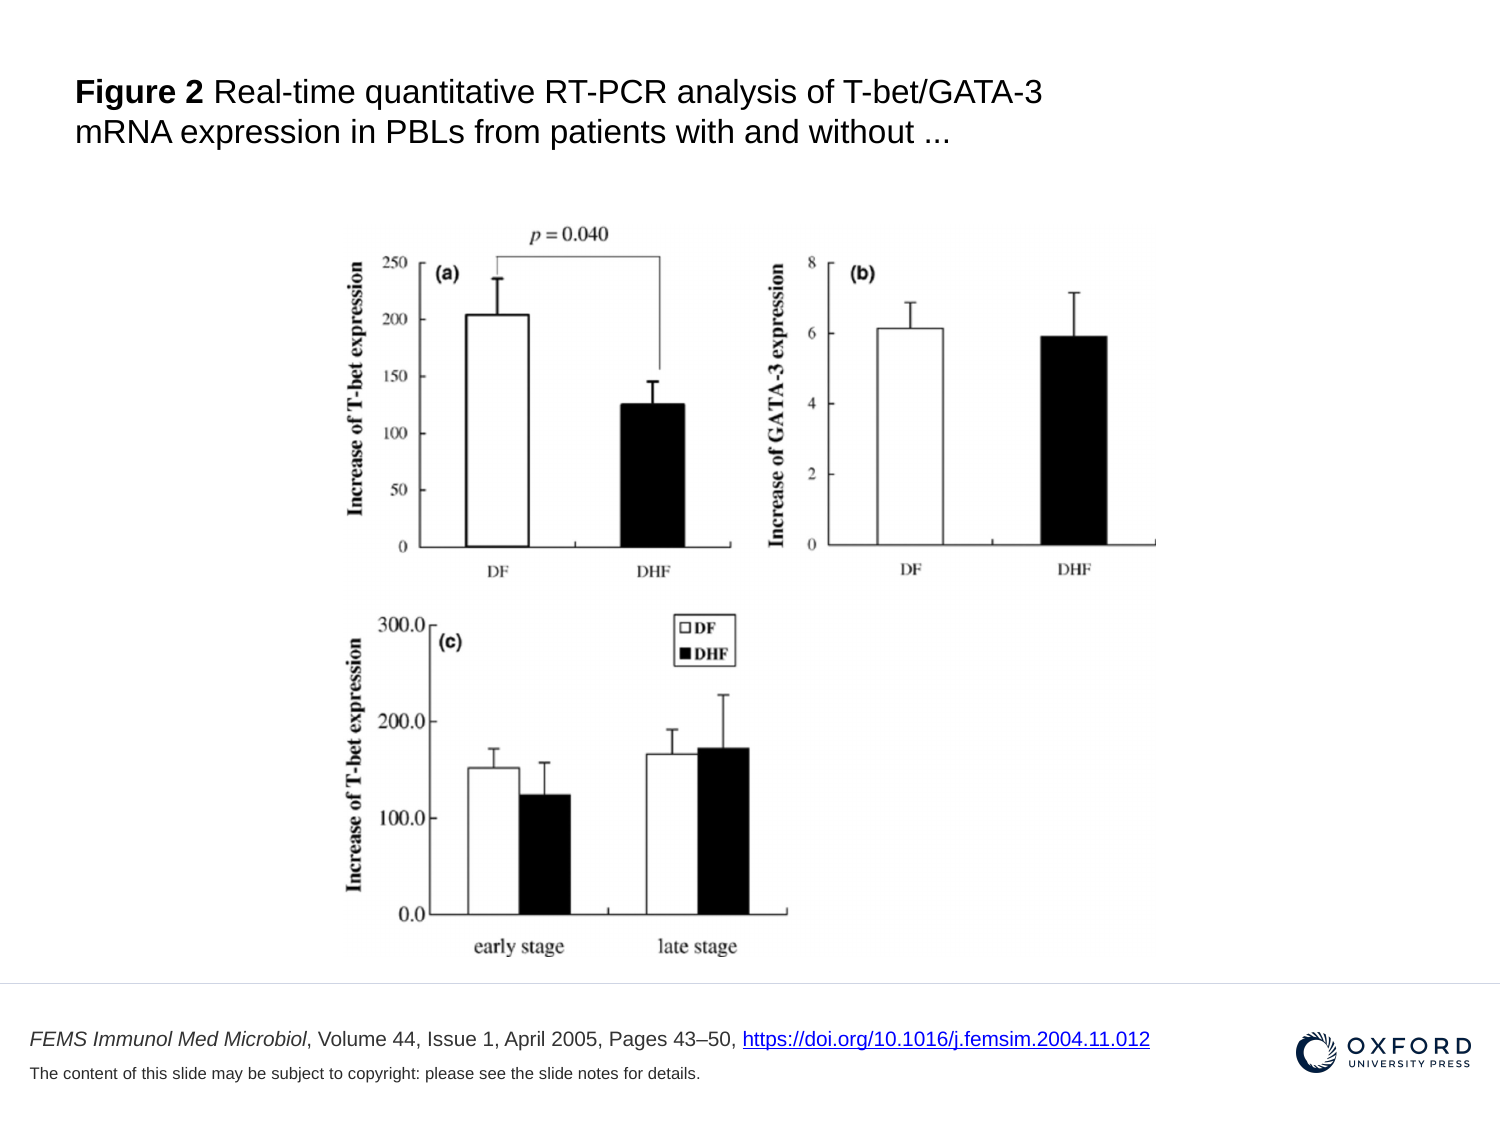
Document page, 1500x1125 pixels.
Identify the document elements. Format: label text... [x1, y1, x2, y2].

picture [343, 224, 1156, 957]
picture [1296, 1032, 1471, 1073]
footer FEMS Immunol Med Microbiol, Volume 44, Issue 1, April 2005, Pages 43–50, https://doi.org/10.1016/j.femsim.2004.11.012 The content of this slide may be subject to copyright: please see the slide notes for details. [0, 983, 1260, 1125]
title Figure 2 Real-time quantitative RT-PCR analysis of T-bet/GATA-3 mRNA expression in PBLs from patients with and without ... [75, 69, 1078, 171]
